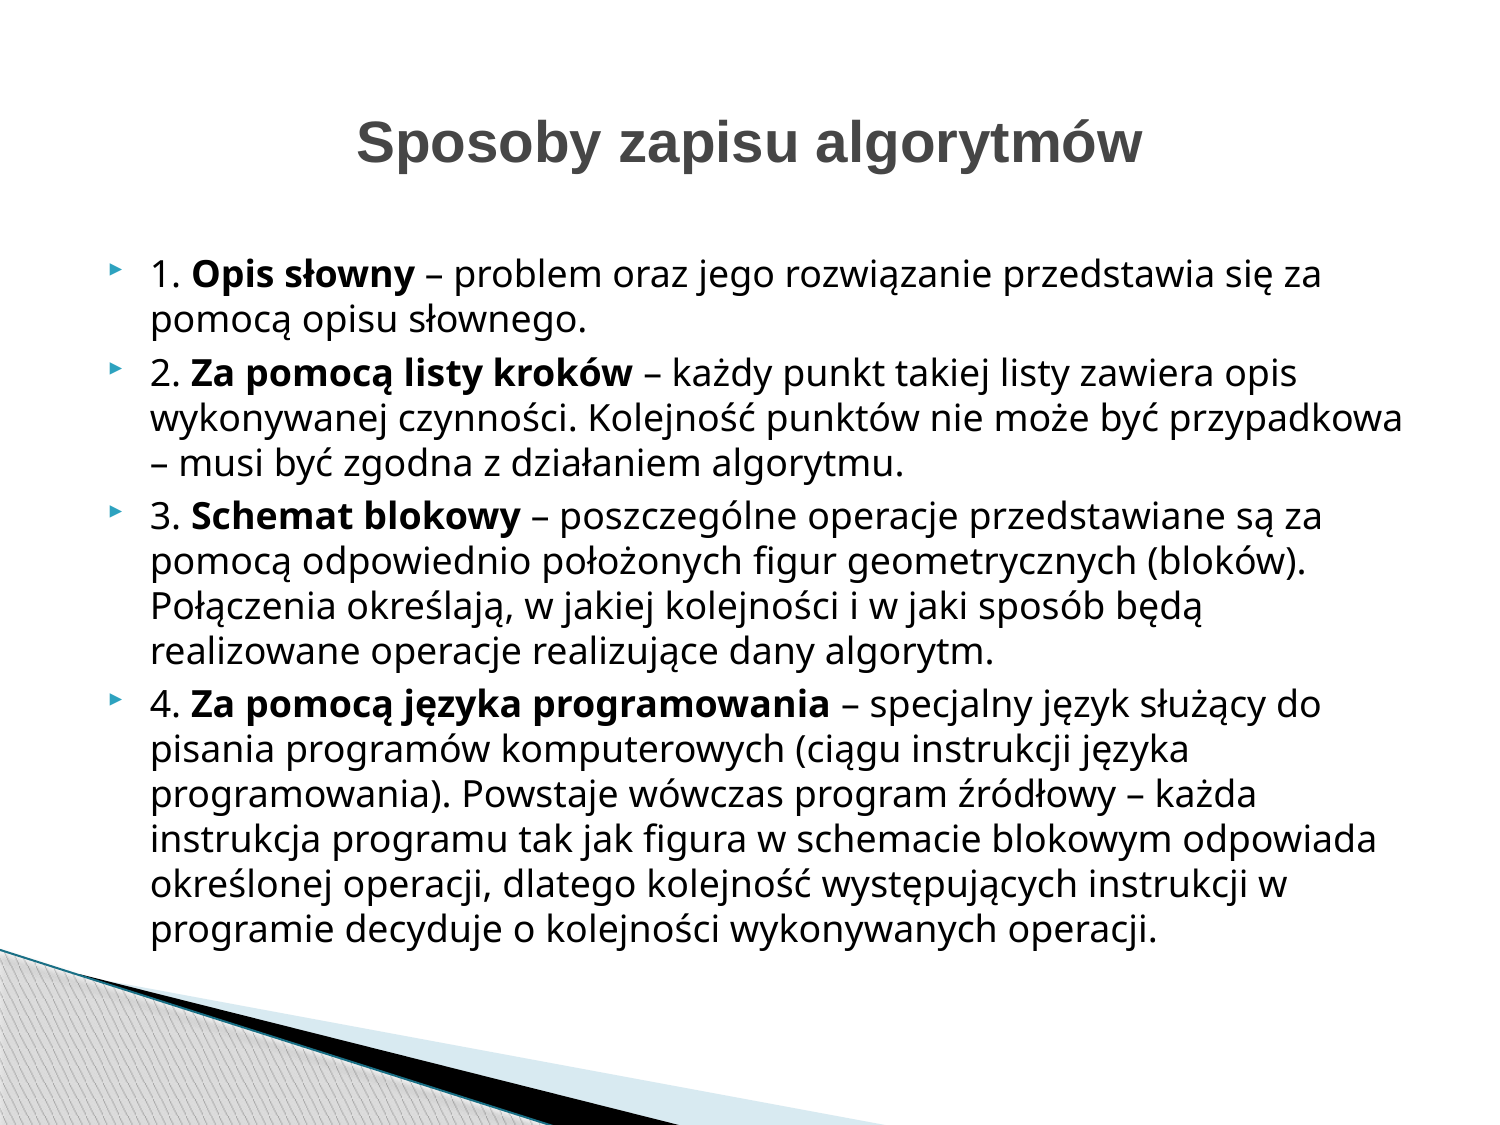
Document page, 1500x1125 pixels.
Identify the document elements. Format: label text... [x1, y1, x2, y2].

list 1. Opis słowny – problem oraz jego rozwiązanie przedstawia się za pomocą opisu słownego. 2. Za pomocą listy kroków – każdy punkt takiej listy zawiera opis wykonywanej czynności. Kolejność punktów nie może być przypadkowa – musi być zgodna z działaniem algorytmu. 3. Schemat blokowy – poszczególne operacje przedstawiane są za pomocą odpowiednio położonych figur geometrycznych (bloków). Połączenia określają, w jakiej kolejności i w jaki sposób będą realizowane operacje realizujące dany algorytm. 4. Za pomocą języka programowania – specjalny język służący do pisania programów komputerowych (ciągu instrukcji języka programowania). Powstaje wówczas program źródłowy – każda instrukcja programu tak jak figura w schemacie blokowym odpowiada określonej operacji, dlatego kolejność występujących instrukcji w programie decyduje o kolejności wykonywanych operacji. [75, 243, 1425, 986]
title Sposoby zapisu algorytmów [75, 45, 1425, 233]
